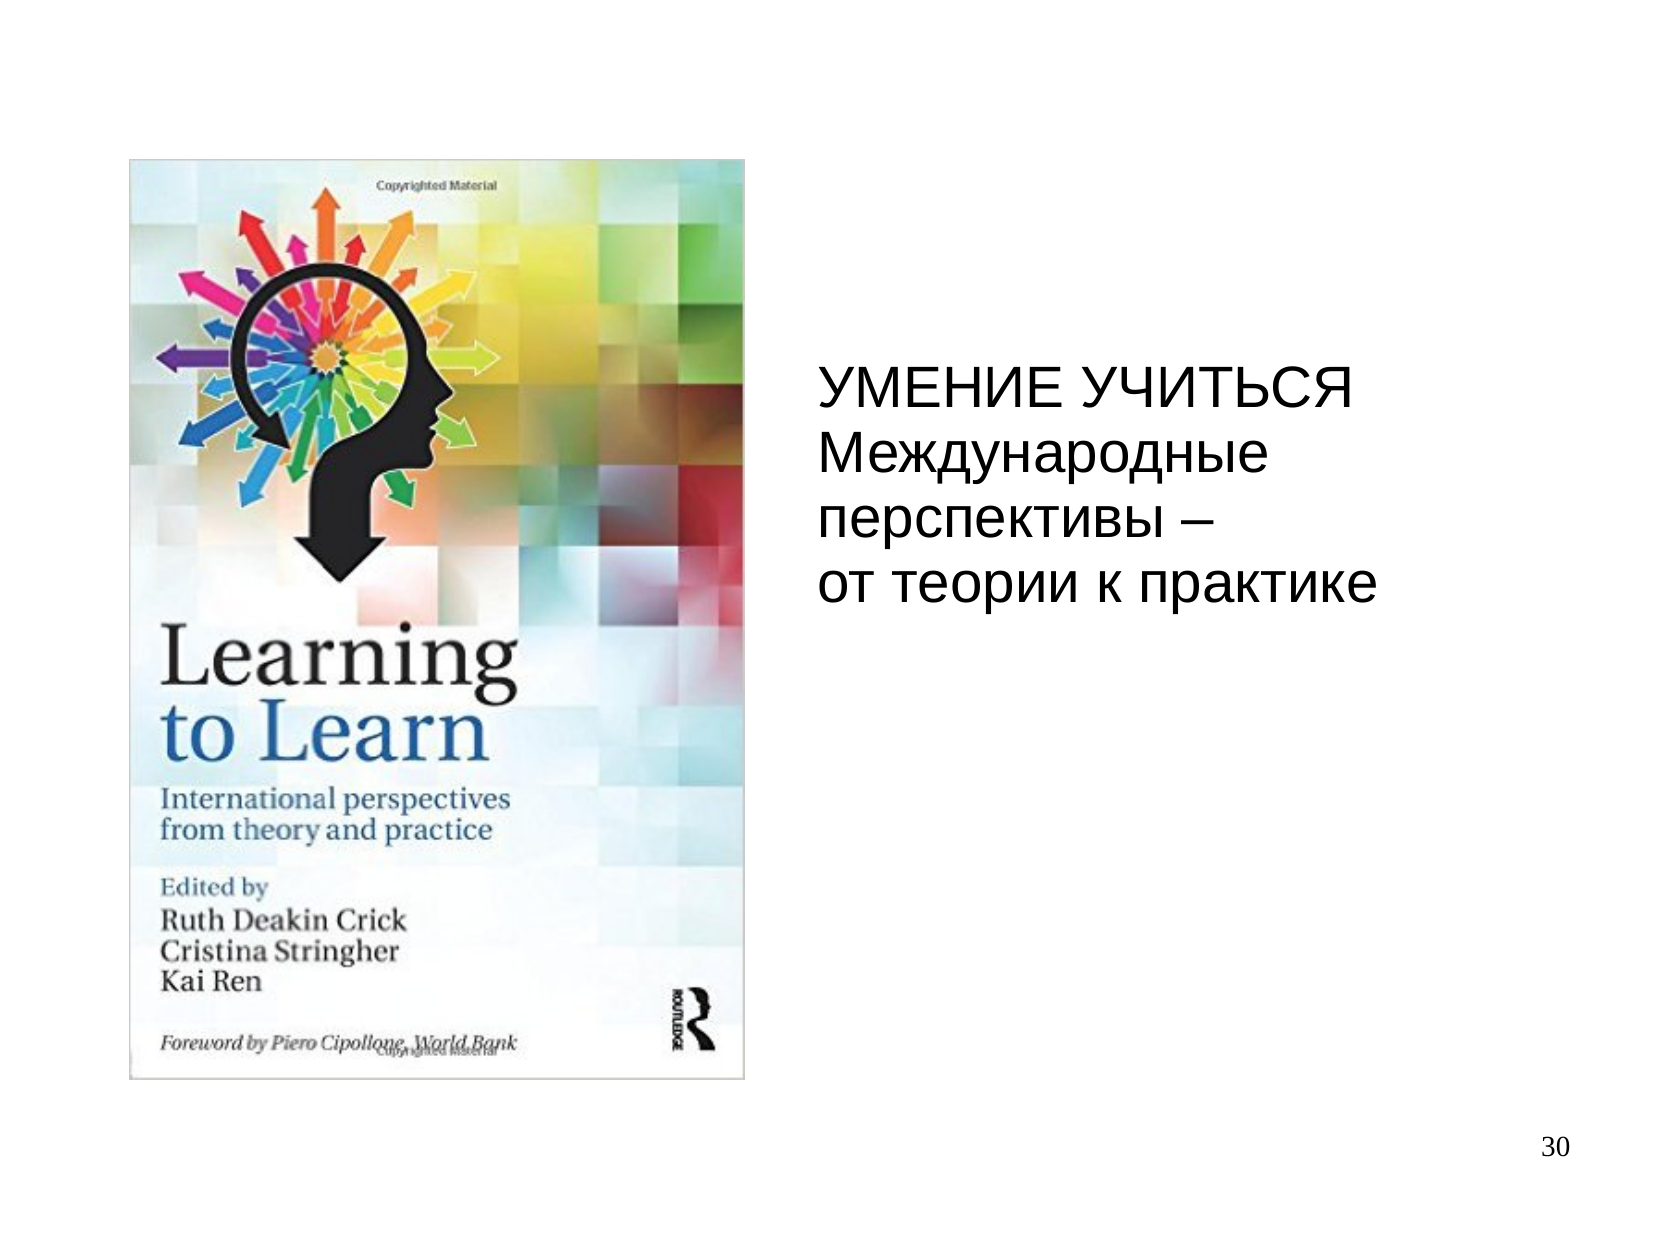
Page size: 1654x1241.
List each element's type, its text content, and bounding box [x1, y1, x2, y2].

picture [129, 159, 745, 1080]
text_box УМЕНИЕ УЧИТЬСЯ Международные перспективы – от теории к практике [803, 348, 1560, 624]
slide_number 30 [1185, 1129, 1571, 1216]
